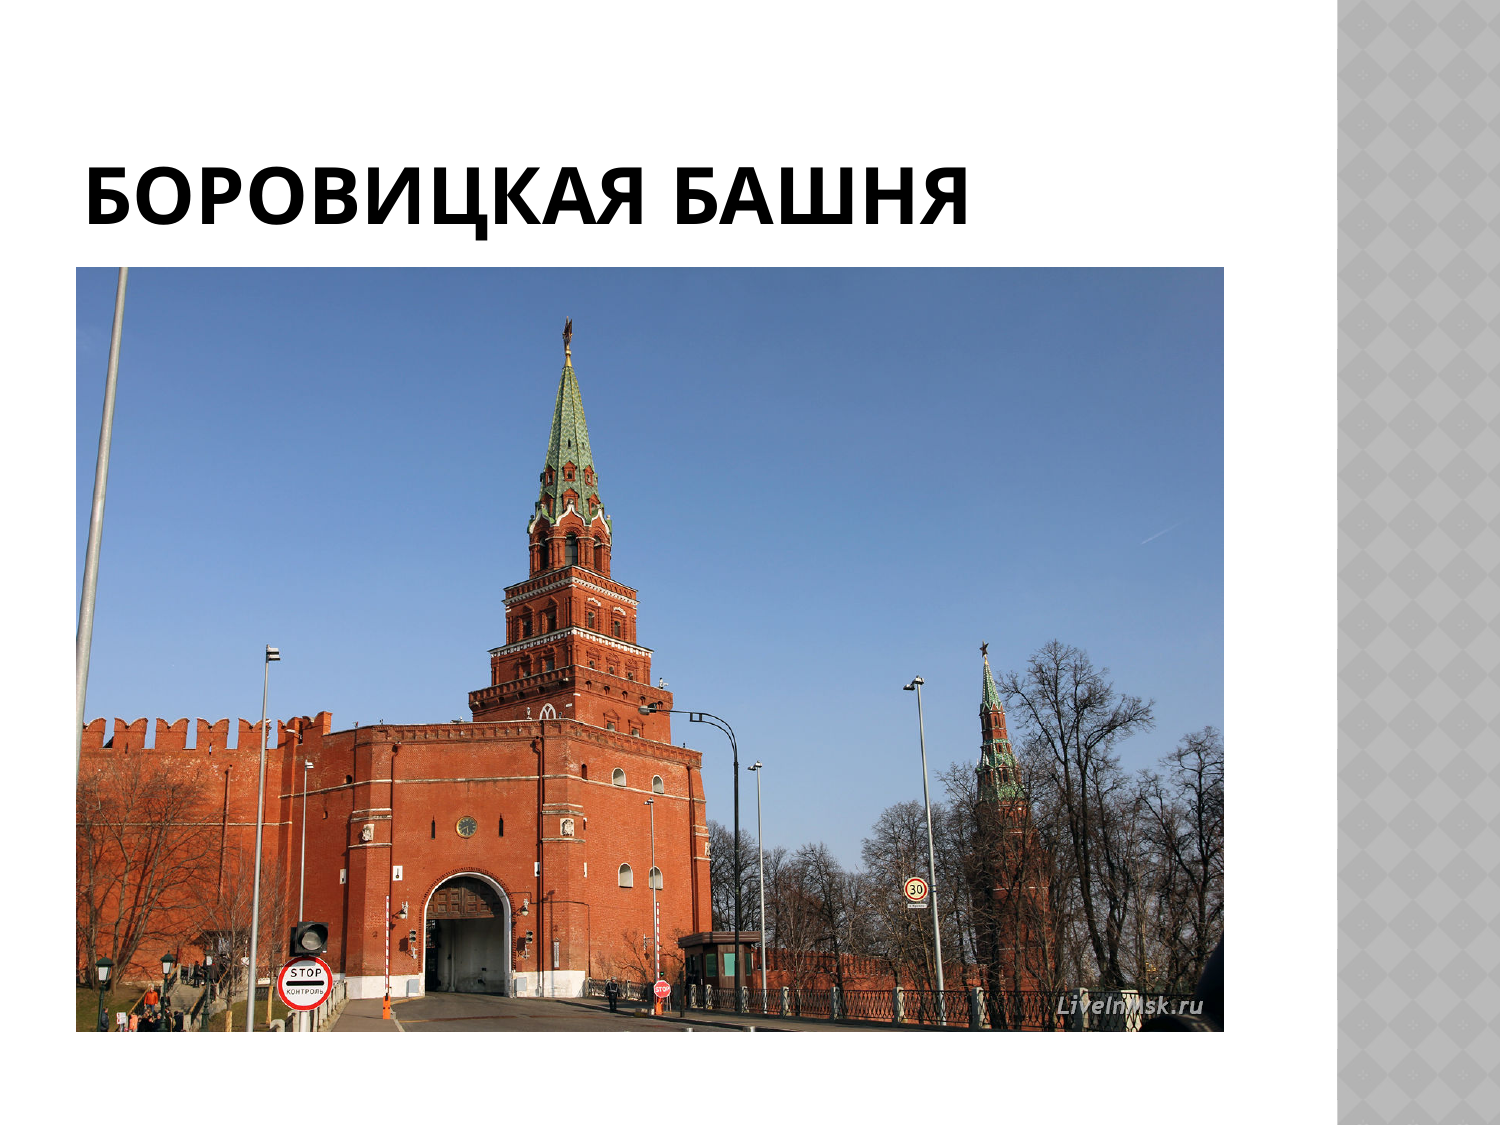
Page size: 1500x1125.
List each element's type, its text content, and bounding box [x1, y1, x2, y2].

picture [76, 266, 1224, 1032]
title Боровицкая башня [75, 52, 1263, 240]
